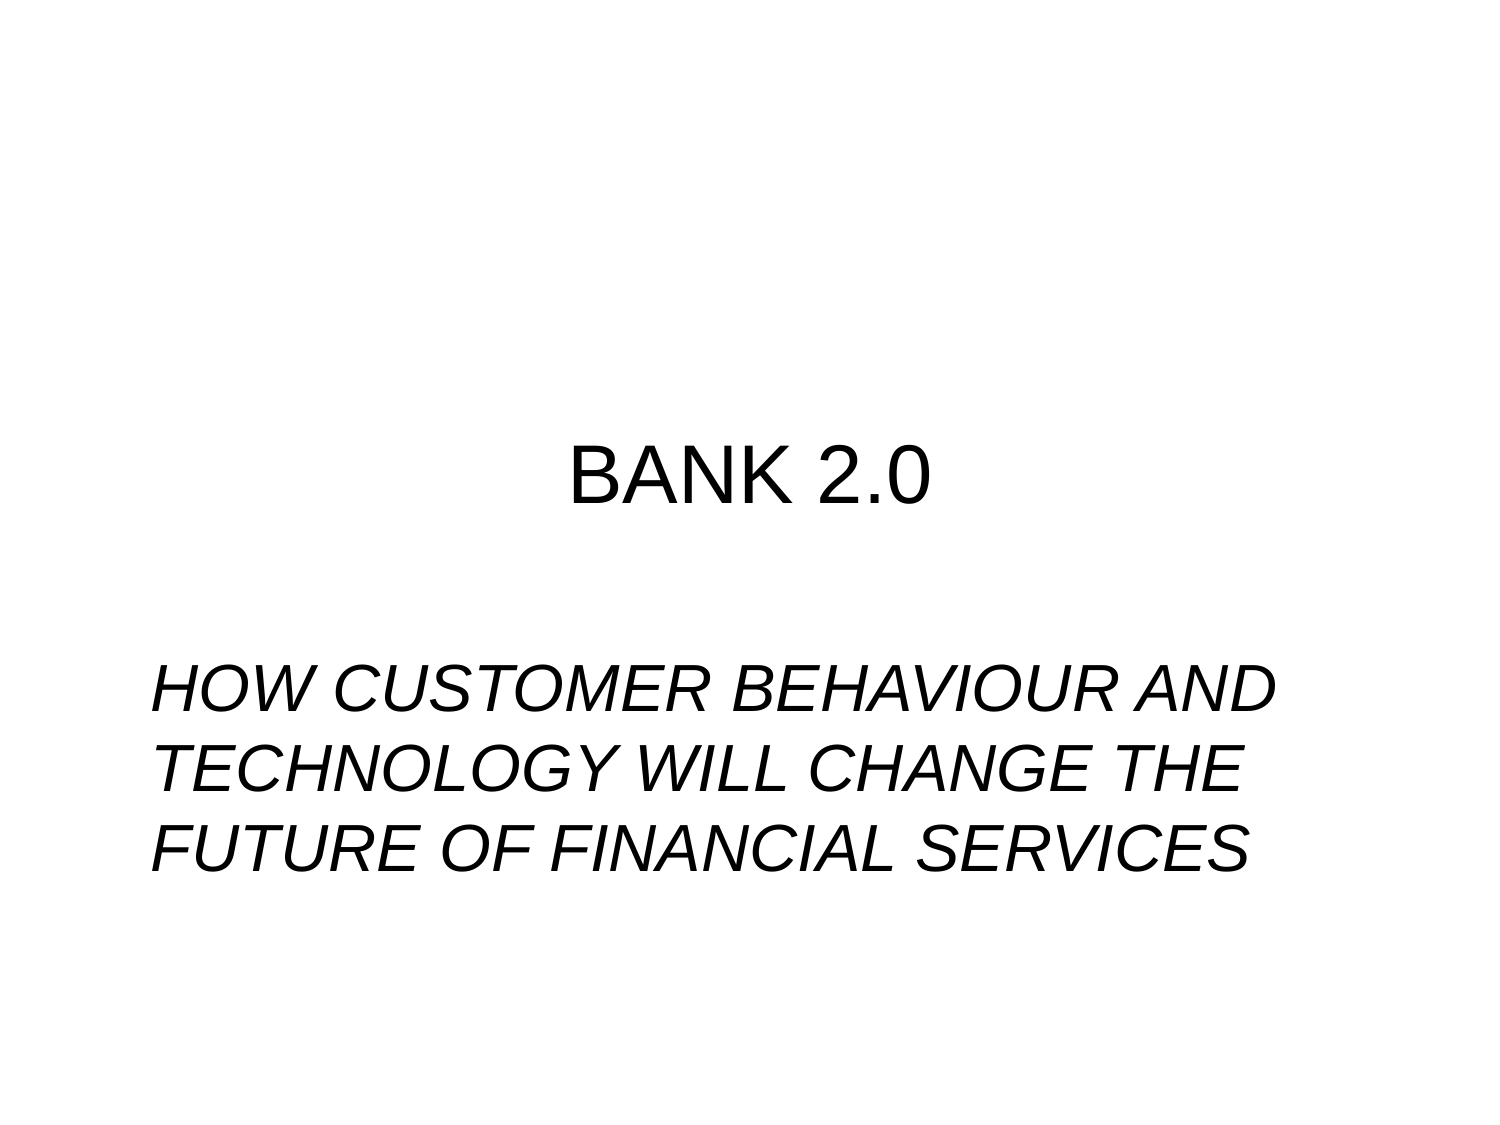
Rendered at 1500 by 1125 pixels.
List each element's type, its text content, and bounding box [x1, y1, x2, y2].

subtitle HOW CUSTOMER BEHAVIOUR AND TECHNOLOGY WILL CHANGE THE FUTURE OF FINANCIAL SERVICES [135, 637, 1388, 926]
title BANK 2.0 [112, 349, 1388, 591]
